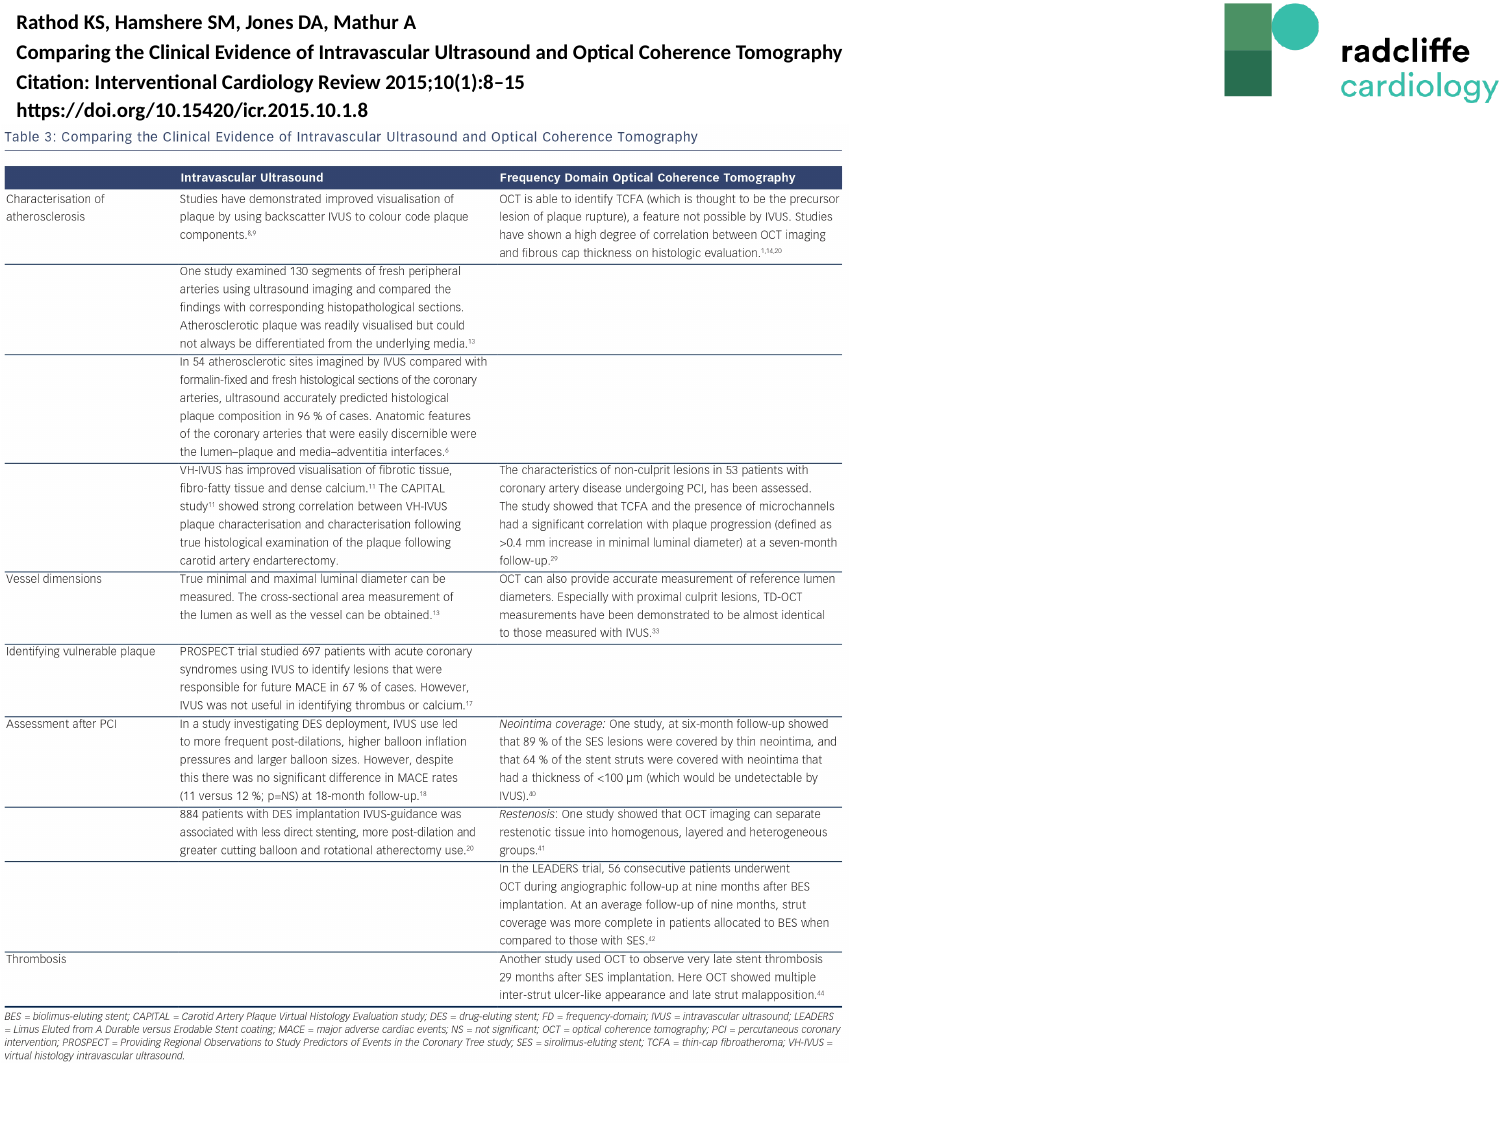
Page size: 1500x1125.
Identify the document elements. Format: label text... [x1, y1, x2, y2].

text_box Comparing the Clinical Evidence of Intravascular Ultrasound and Optical Coherence Tomography [1, 31, 1224, 60]
picture [1224, 1, 1499, 104]
picture [1, 124, 849, 1063]
text_box Citation: Interventional Cardiology Review 2015;10(1):8–15 [1, 60, 1224, 89]
text_box https://doi.org/10.15420/icr.2015.10.1.8 [1, 89, 1500, 129]
text_box Rathod KS, Hamshere SM, Jones DA, Mathur A [1, 1, 939, 31]
